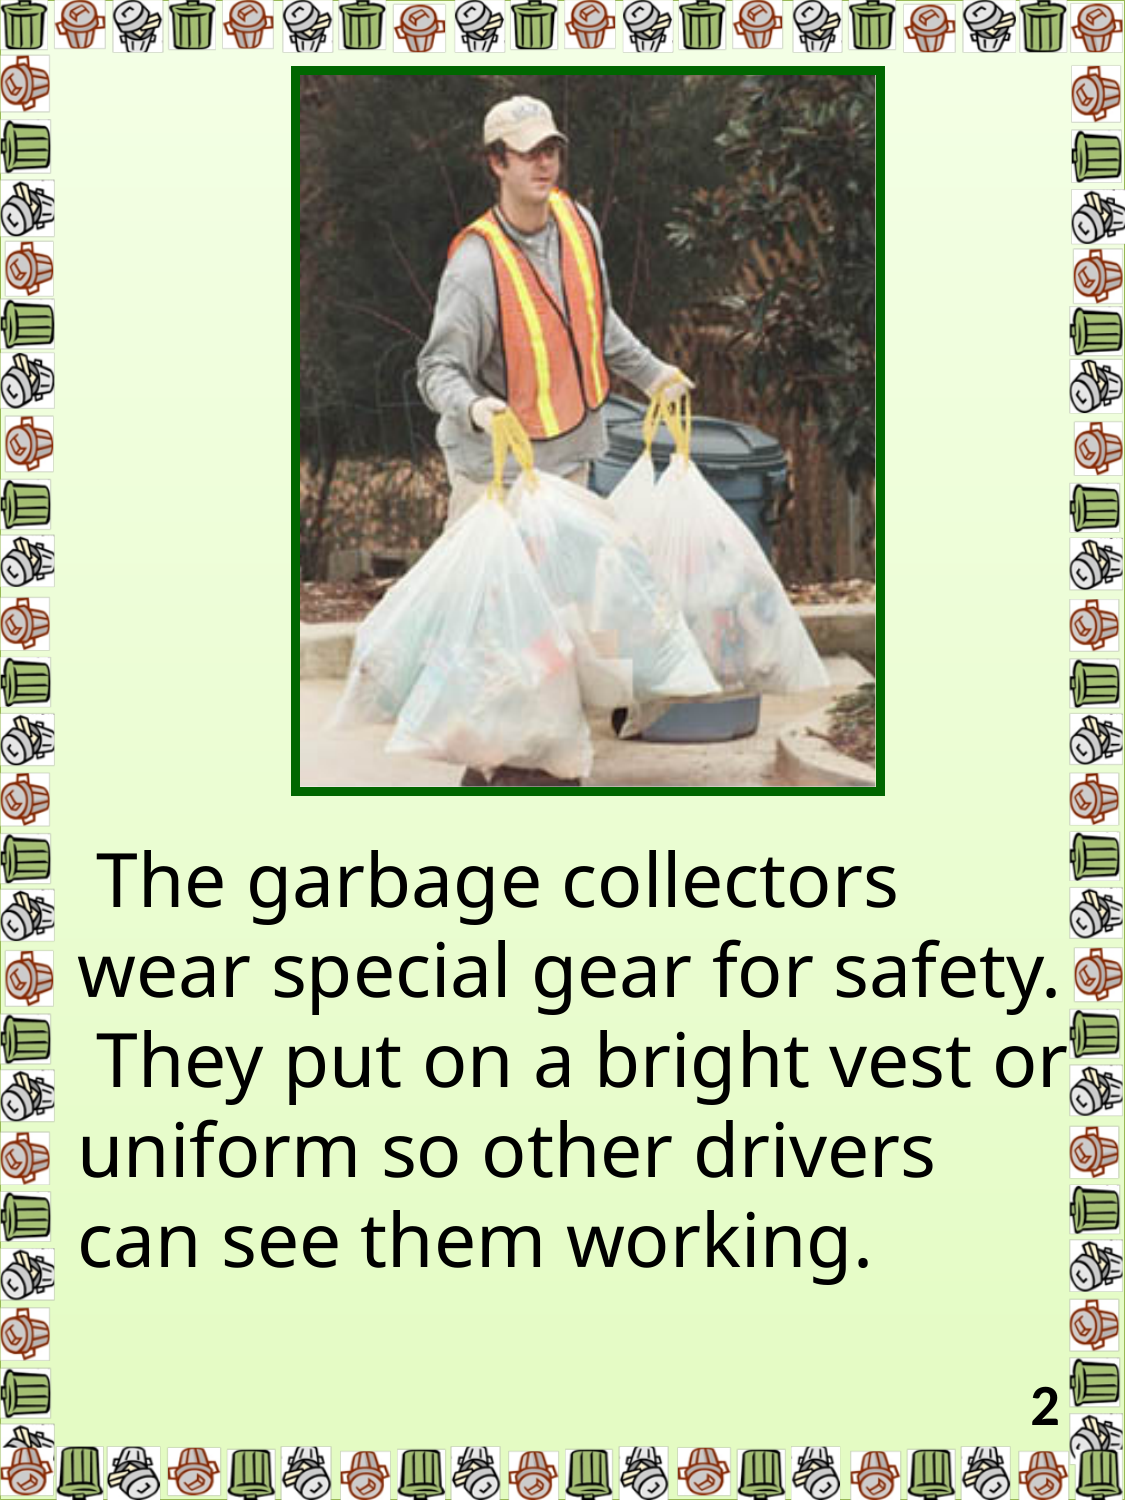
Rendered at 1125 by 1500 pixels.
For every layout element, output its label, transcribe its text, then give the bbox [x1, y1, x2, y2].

list The garbage collectors wear special gear for safety. They put on a bright vest or uniform so other drivers can see them working. [62, 825, 1088, 1363]
picture [2, 1, 1125, 1498]
slide_number 2 [812, 1362, 1075, 1443]
